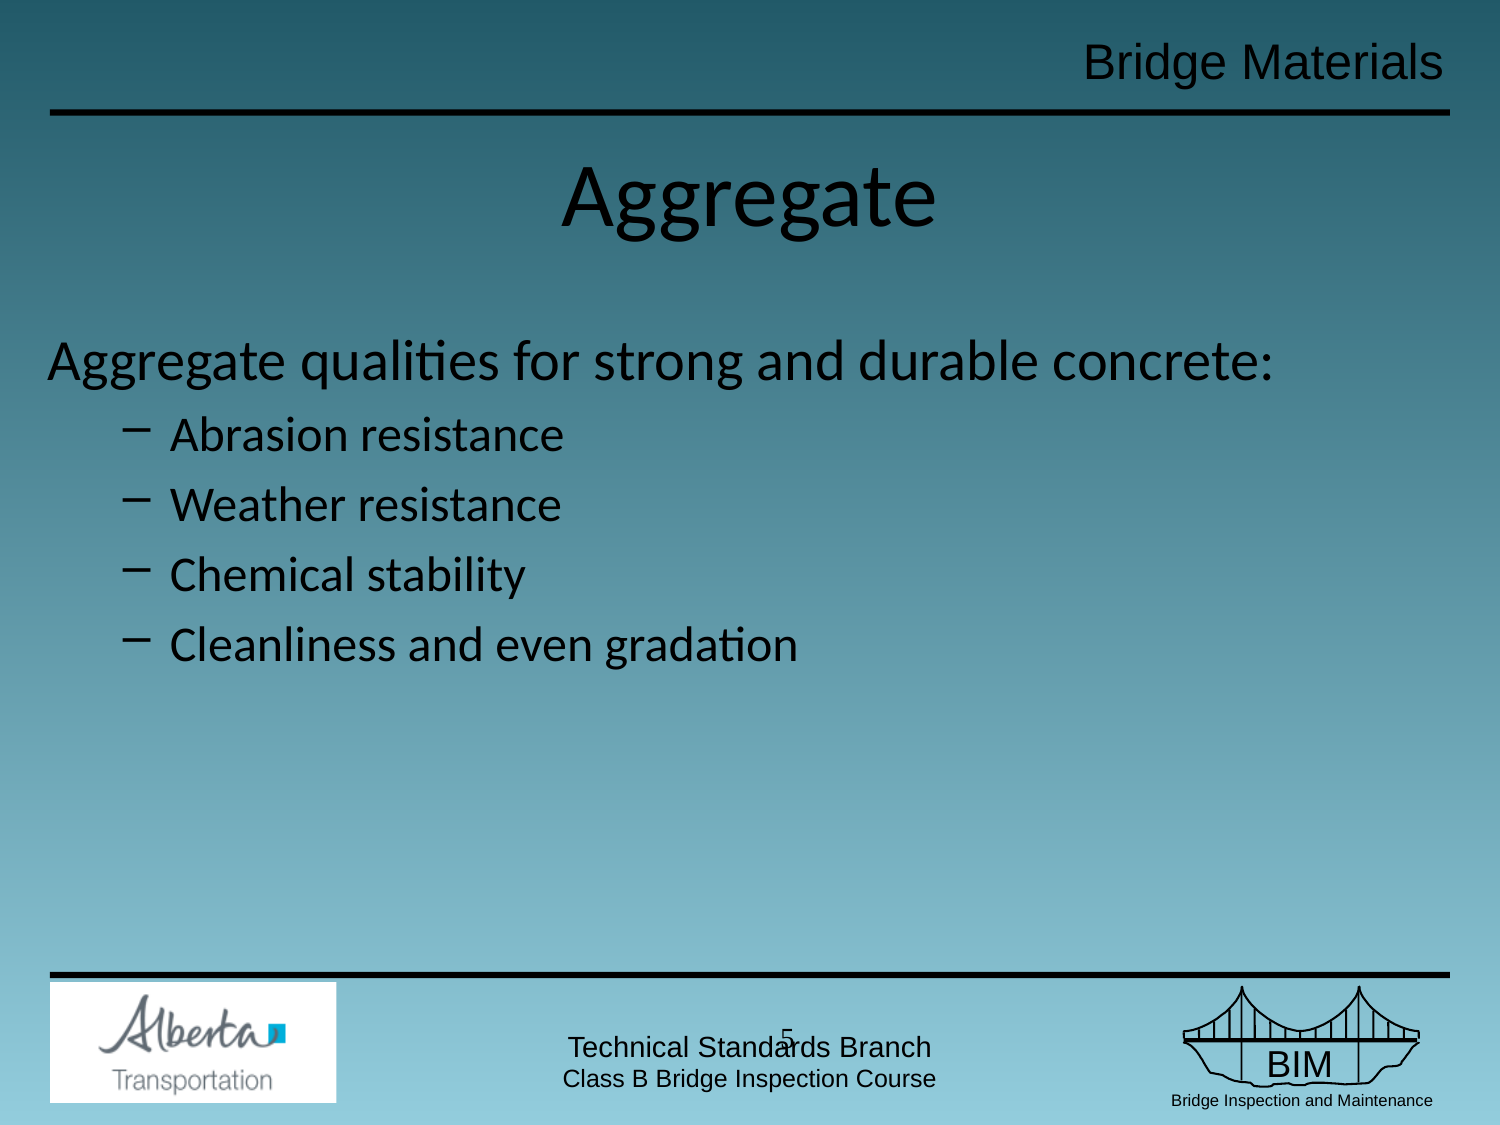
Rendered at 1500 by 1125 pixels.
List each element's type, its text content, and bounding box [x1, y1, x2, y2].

list Aggregate qualities for strong and durable concrete: Abrasion resistance Weather resistance Chemical stability Cleanliness and even gradation [33, 314, 1500, 990]
text_box 4 [687, 1012, 888, 1067]
picture [50, 990, 337, 1103]
title Aggregate [112, 126, 1388, 314]
